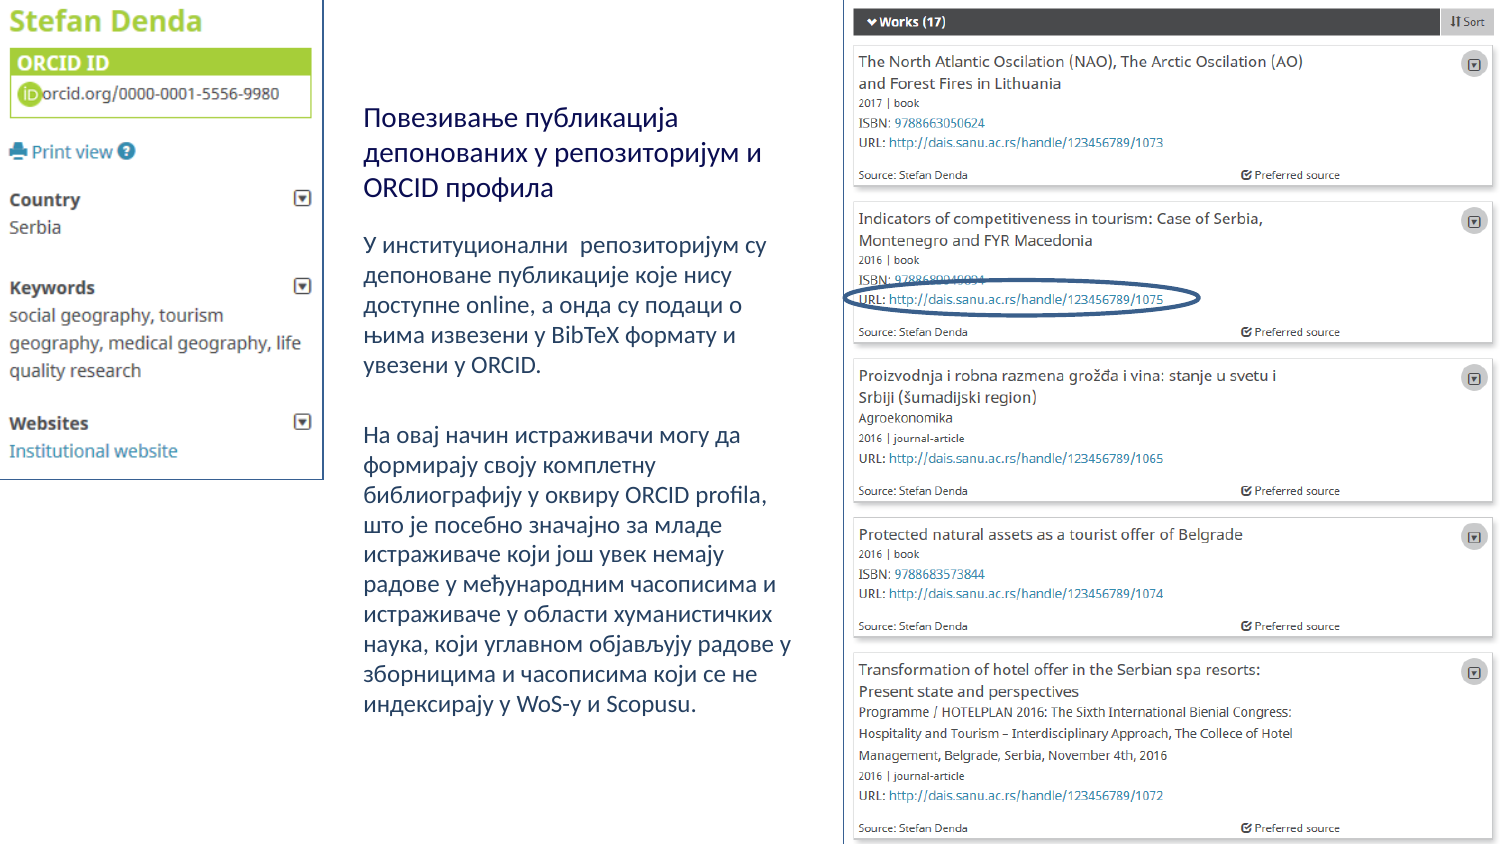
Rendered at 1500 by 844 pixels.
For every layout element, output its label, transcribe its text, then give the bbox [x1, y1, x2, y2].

list У институционални репозиторијум су депоноване публикације које нису доступне online, а онда су подаци о њима извезени у BibTeX формату и увезени у ORCID. На овај начин истраживачи могу да формирају своју комплетну библиографију у оквиру ORCID profila, што је посебно значајно за младе истраживаче који још увек немају радове у међународним часописима и истраживаче у области хуманистичких наука, који углавном објављују радове у зборницима и часописима који се не индексирају у WoS-у и Scopusu. [348, 221, 809, 729]
picture [0, 0, 323, 479]
title Повезивање публикација депонованих у репозиторијум и ORCID профила [348, 80, 821, 221]
picture [844, 0, 1500, 844]
